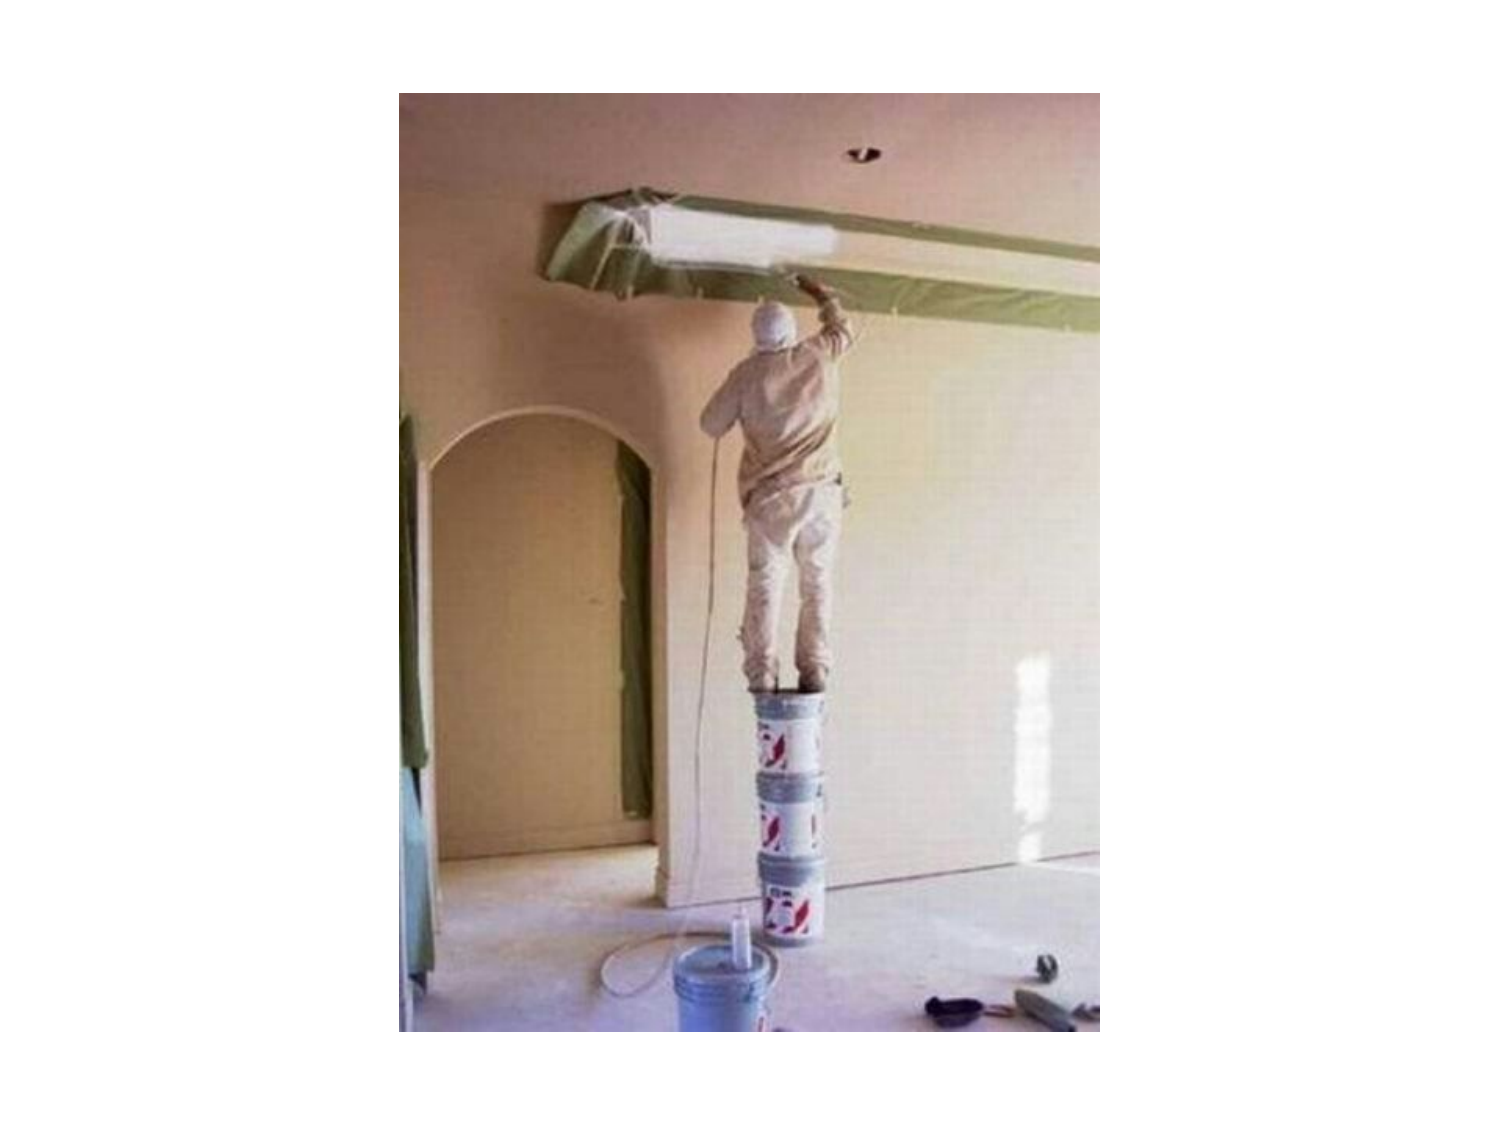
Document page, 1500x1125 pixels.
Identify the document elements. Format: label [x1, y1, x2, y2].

picture [399, 93, 1101, 1032]
